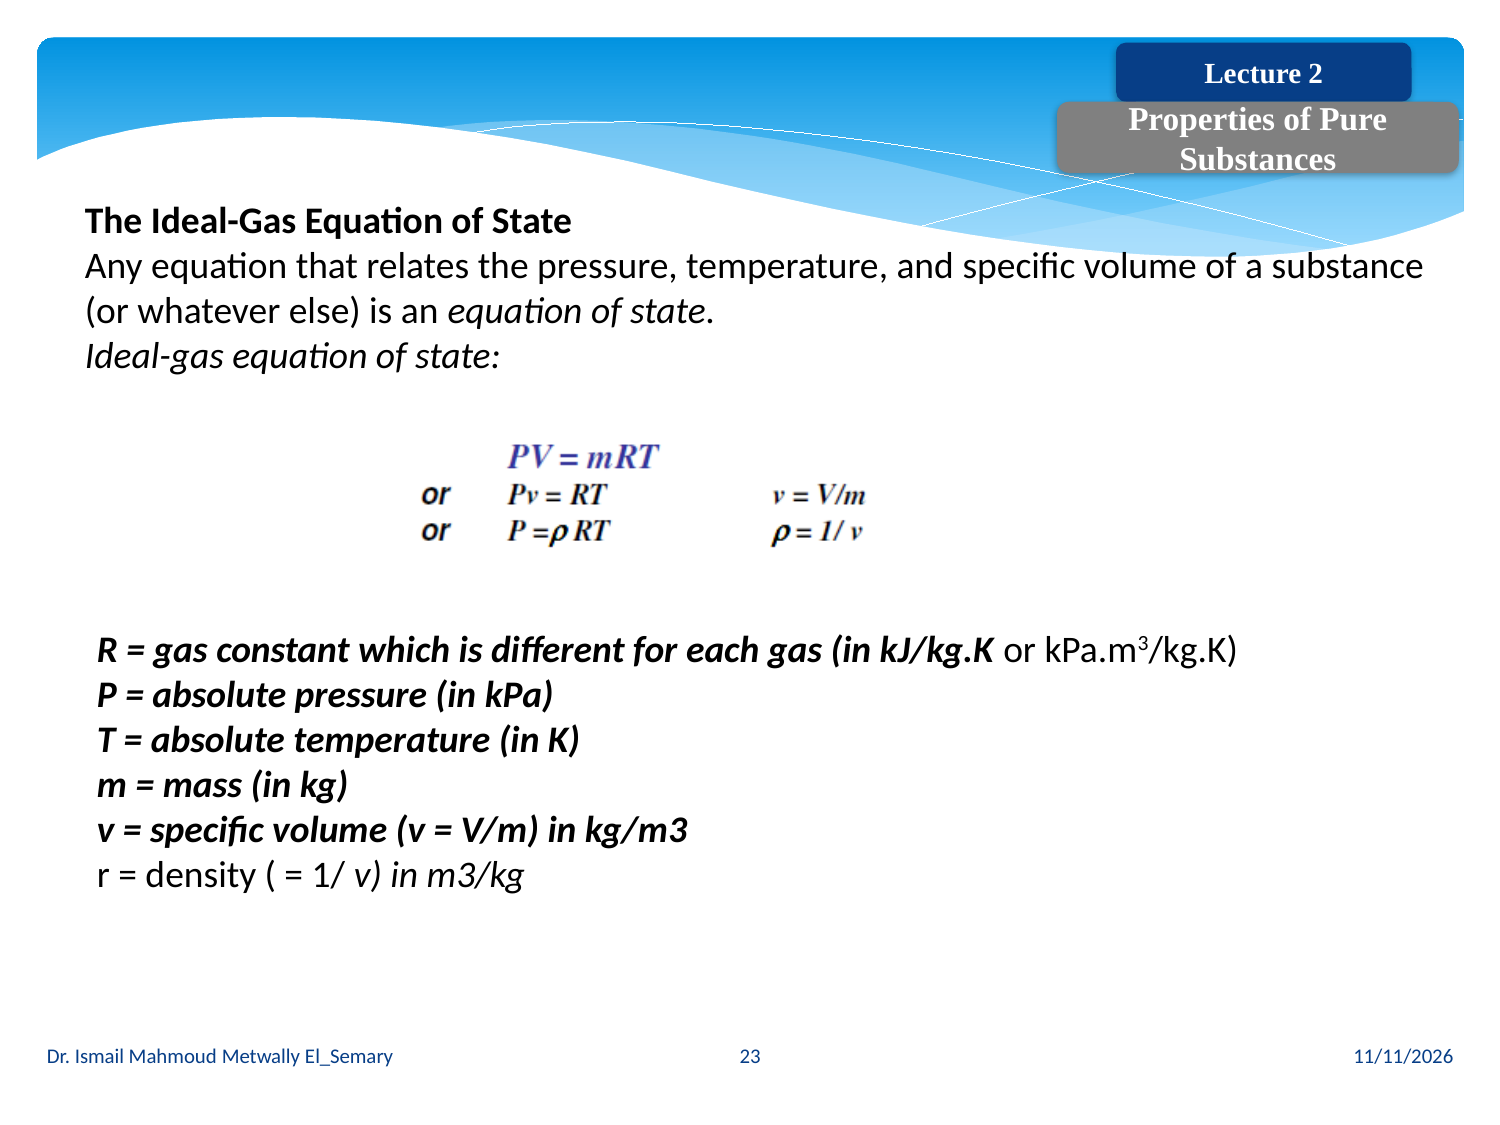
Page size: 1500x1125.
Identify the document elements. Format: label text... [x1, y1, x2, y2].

picture [398, 426, 932, 563]
text_box Lecture 2 [1114, 41, 1413, 100]
text_box Properties of Pure Substances [1055, 100, 1461, 175]
text_box The Ideal-Gas Equation of State Any equation that relates the pressure, temperature, and specific volume of a substance (or whatever else) is an equation of state. Ideal-gas equation of state: [70, 188, 1442, 384]
text_box R = gas constant which is different for each gas (in kJ/kg.K or kPa.m3/kg.K) P = absolute pressure (in kPa) T = absolute temperature (in K) m = mass (in kg) v = specific volume (v = V/m) in kg/m3 r = density ( = 1/ v) in m3/kg [82, 617, 1442, 902]
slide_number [847, 1025, 1469, 1086]
footer Dr. Ismail Mahmoud Metwally El_Semary [31, 1025, 653, 1086]
slide_number 23 [654, 1025, 846, 1086]
